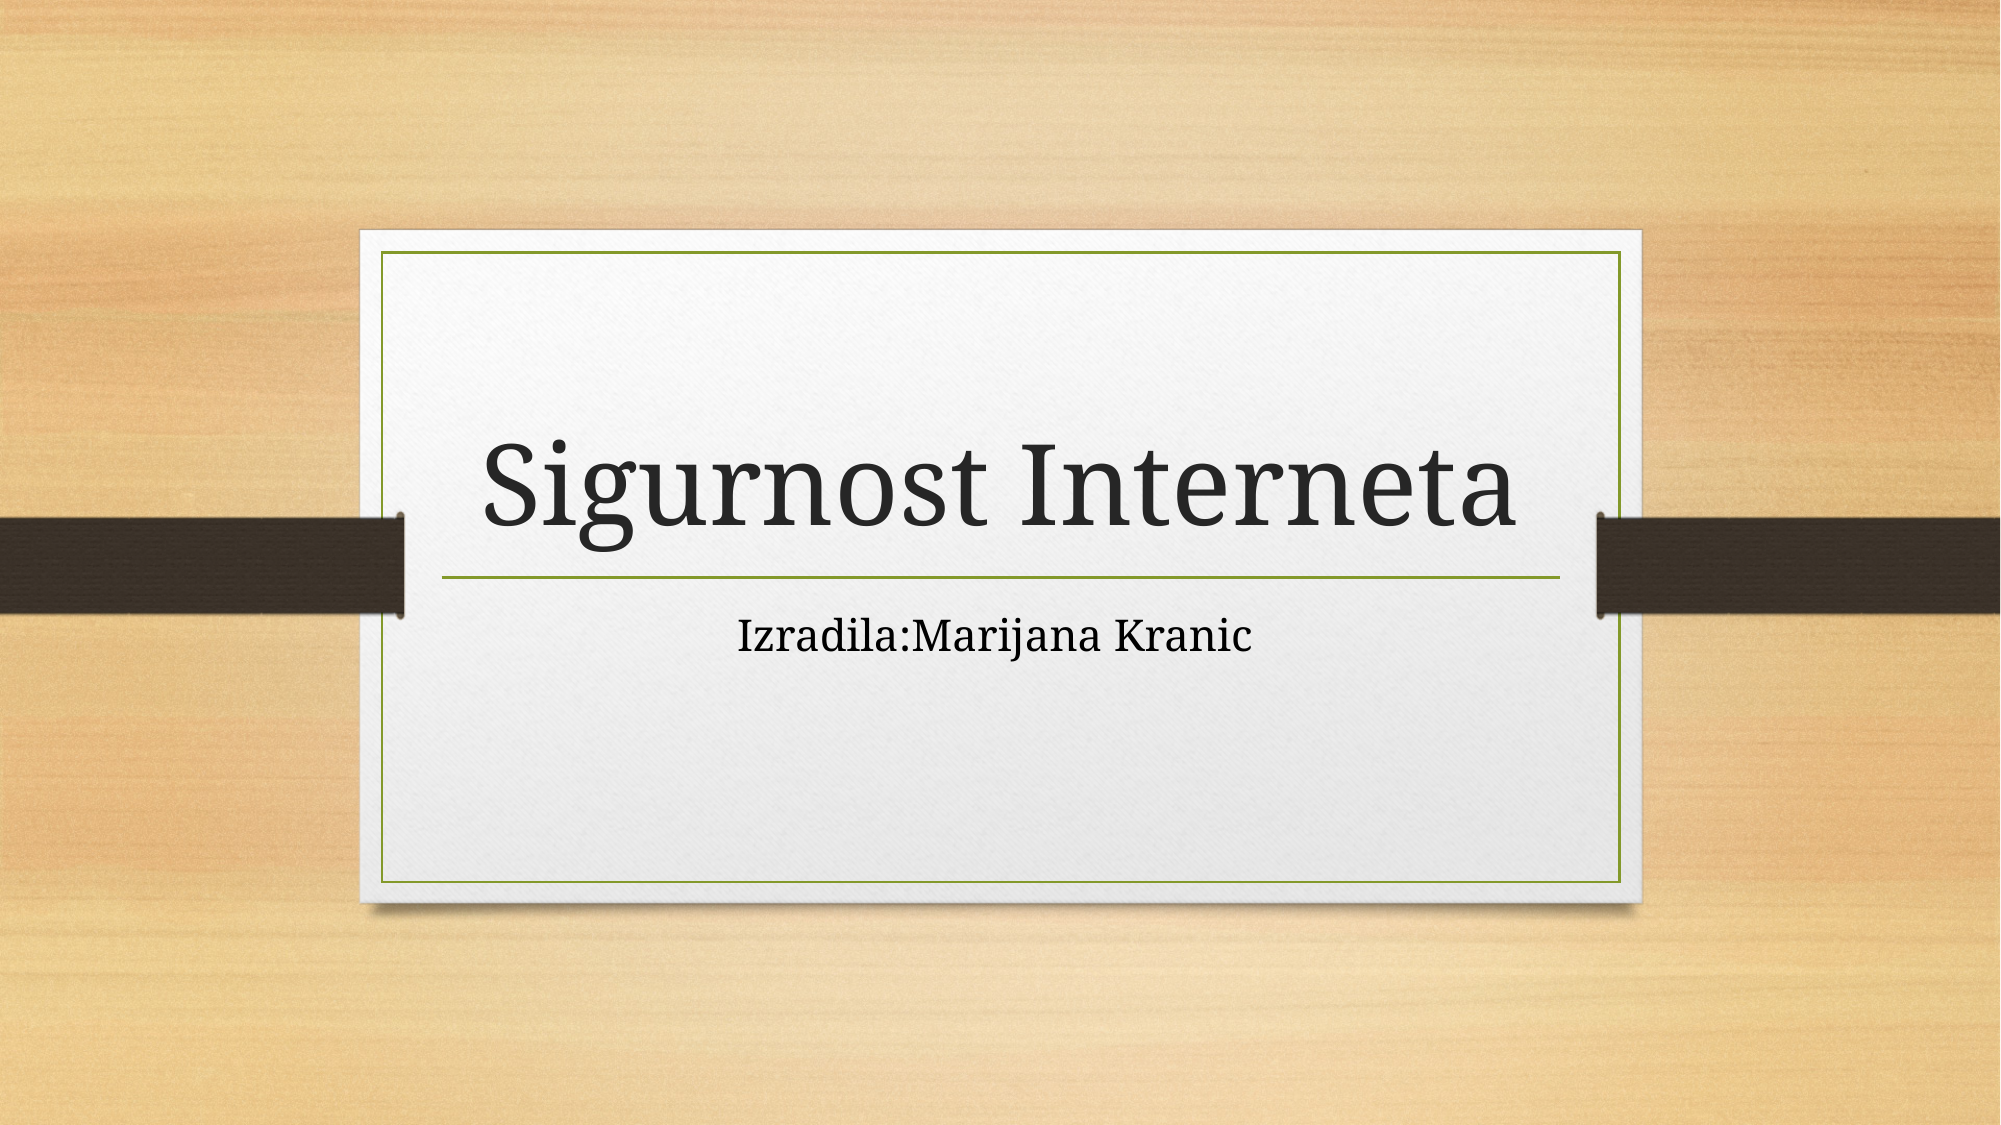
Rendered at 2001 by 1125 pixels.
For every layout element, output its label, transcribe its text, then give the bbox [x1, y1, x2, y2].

picture [0, 0, 2001, 1125]
subtitle Izradila:Marijana Kranic [441, 600, 1560, 817]
title Sigurnost Interneta [441, 306, 1560, 556]
